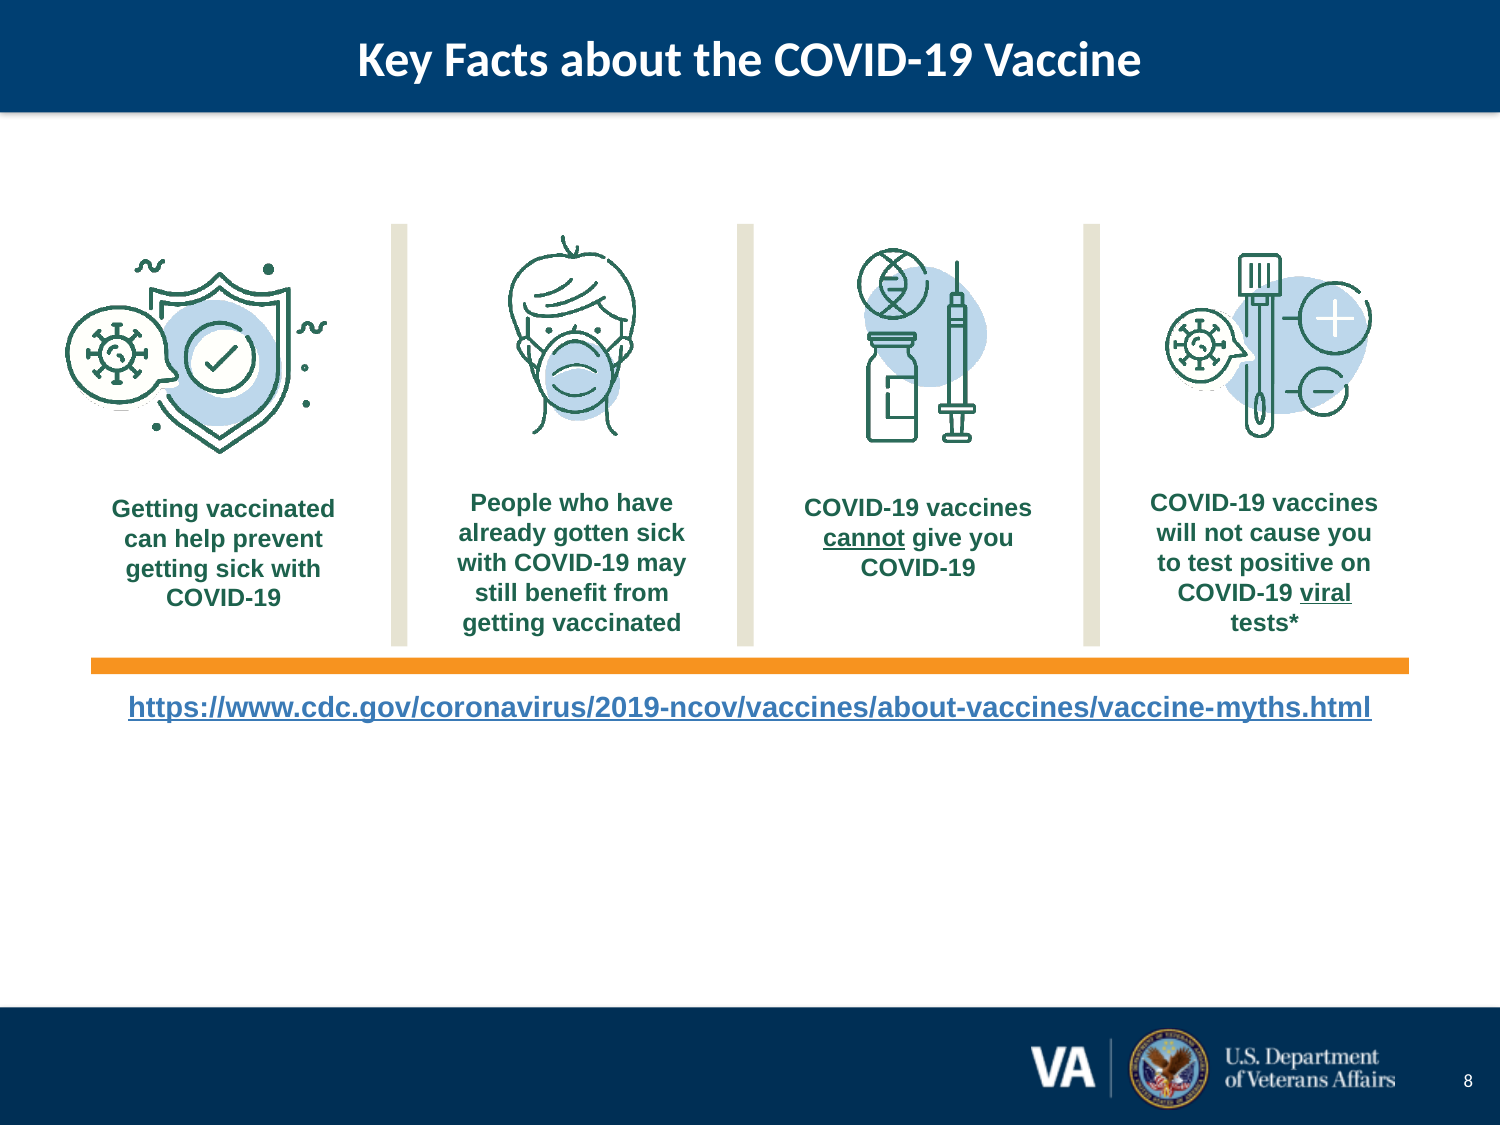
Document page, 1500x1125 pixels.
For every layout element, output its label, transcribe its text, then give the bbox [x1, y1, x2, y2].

picture [508, 234, 636, 436]
picture [857, 248, 987, 443]
slide_number 8 [1138, 1049, 1489, 1110]
text_box [89, 656, 1411, 676]
text_box Getting vaccinated can help prevent getting sick with COVID-19 [88, 484, 359, 620]
text_box COVID-19 vaccines will not cause you to test positive on COVID-19 viral tests* [1129, 479, 1400, 644]
title Key Facts about the COVID-19 Vaccine [0, 0, 1500, 113]
text_box [389, 222, 409, 648]
picture [1031, 1028, 1395, 1110]
picture [64, 259, 327, 454]
text_box [735, 222, 756, 648]
text_box [1081, 222, 1102, 648]
text_box People who have already gotten sick with COVID-19 may still benefit from getting vaccinated [437, 479, 708, 644]
text_box https://www.cdc.gov/coronavirus/2019-ncov/vaccines/about-vaccines/vaccine-myths.html [91, 681, 1409, 731]
picture [1165, 253, 1372, 438]
text_box COVID-19 vaccines cannot give you COVID-19 [783, 484, 1054, 590]
